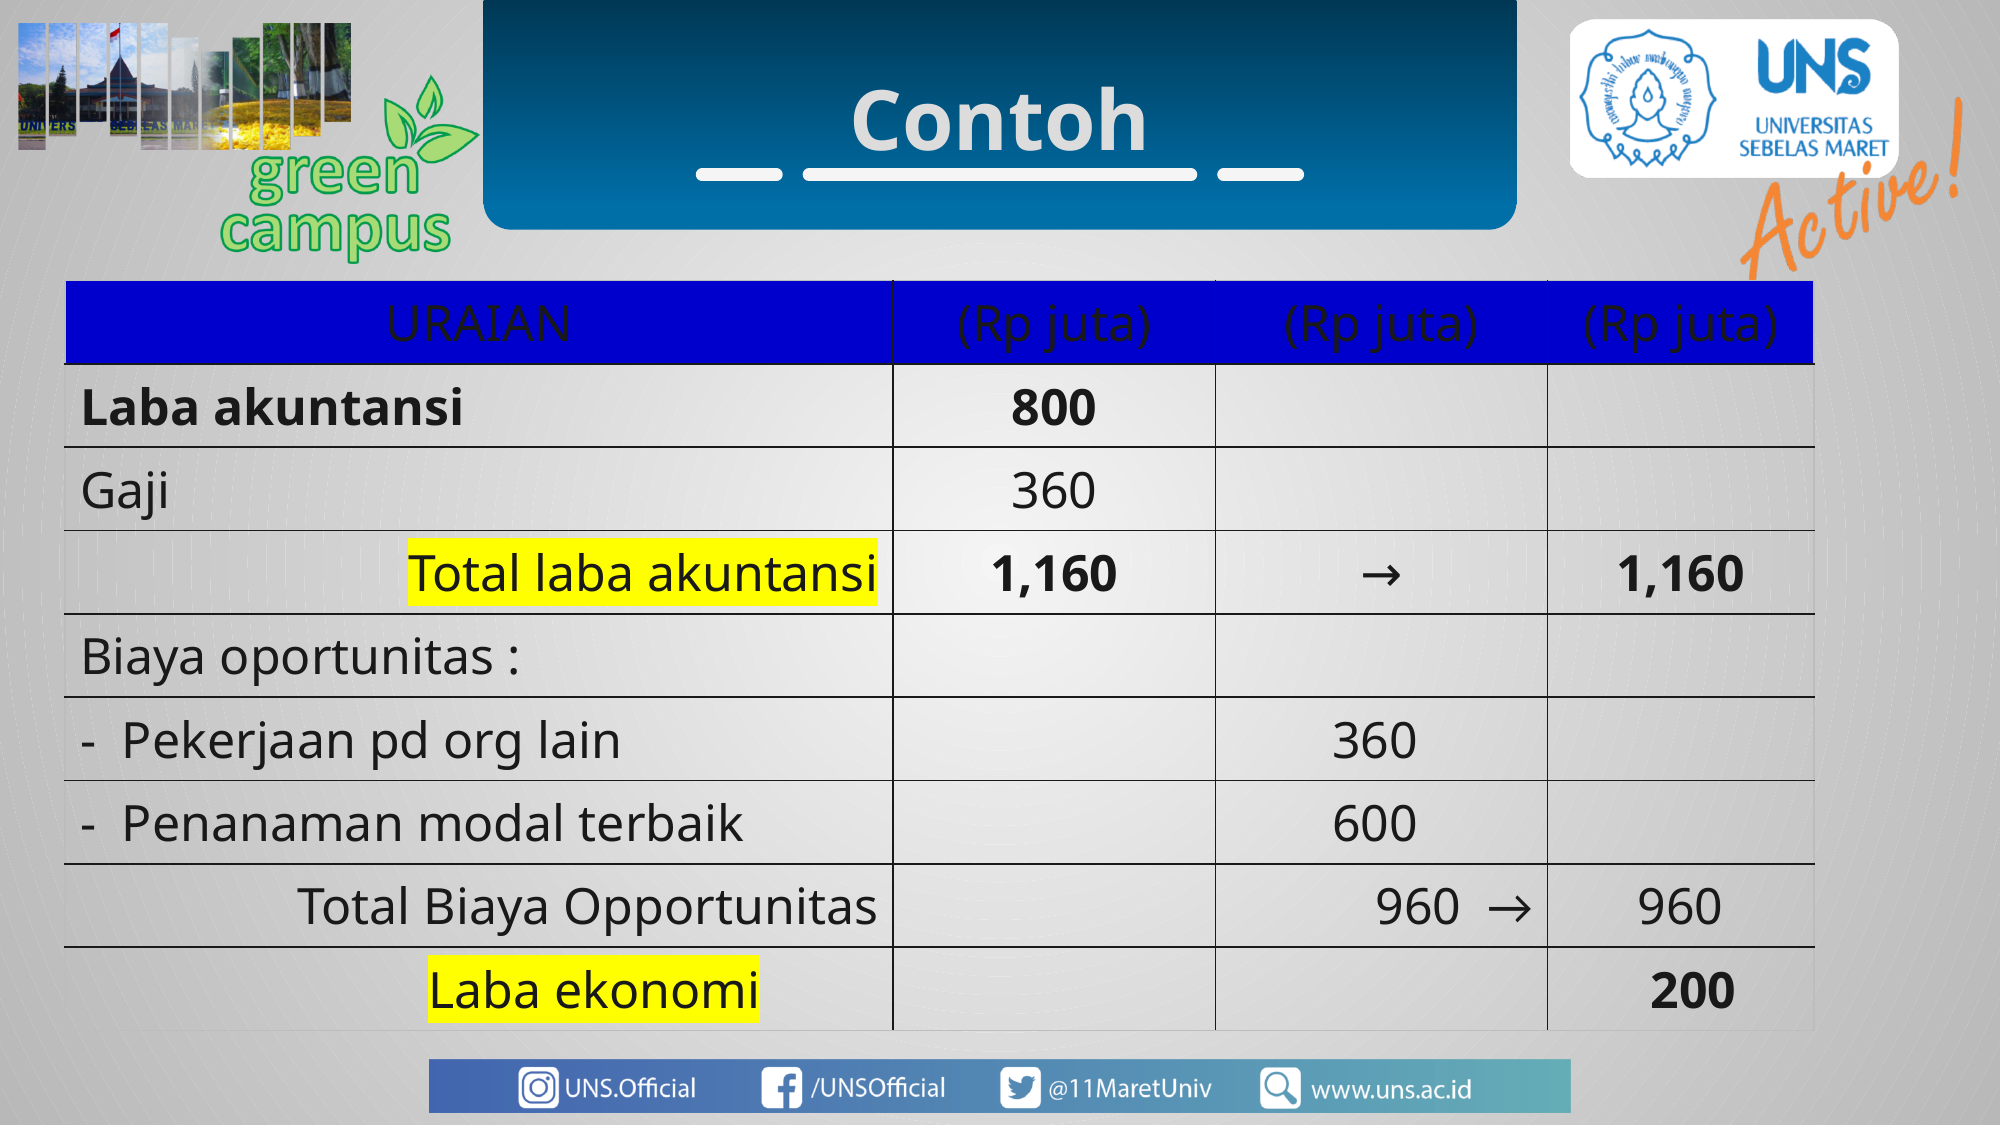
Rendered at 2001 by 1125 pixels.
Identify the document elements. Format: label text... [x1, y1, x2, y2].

table_cell [894, 698, 1215, 780]
table_cell [1548, 365, 1813, 446]
table_cell [894, 865, 1215, 946]
table_cell → [1216, 531, 1547, 613]
picture [1566, 19, 1997, 280]
list Contoh [551, 48, 1449, 175]
table_cell Laba ekonomi [66, 948, 892, 1030]
table_cell [1216, 365, 1547, 446]
table_cell - Pekerjaan pd org lain [66, 698, 892, 780]
table_cell Gaji [66, 448, 892, 530]
table_cell 360 [1216, 698, 1547, 780]
table_cell 960 [1548, 865, 1813, 946]
table_cell Total Biaya Opportunitas [66, 865, 892, 946]
table_cell [1548, 698, 1813, 780]
table_header URAIAN [66, 281, 892, 363]
table_cell [1548, 448, 1813, 530]
table_cell [894, 615, 1215, 696]
table_cell [1216, 615, 1547, 696]
picture [18, 23, 480, 264]
table_header (Rp juta) [1548, 281, 1813, 363]
table_cell [1548, 615, 1813, 696]
table_cell 360 [894, 448, 1215, 530]
table_cell 200 [1548, 948, 1813, 1030]
table_header (Rp juta) [894, 281, 1215, 363]
table_cell Laba akuntansi [66, 365, 892, 446]
table_cell 600 [1216, 781, 1547, 863]
table_cell [894, 948, 1215, 1030]
table_cell Total laba akuntansi [66, 531, 892, 613]
table_cell - Penanaman modal terbaik [66, 781, 892, 863]
table_cell [1548, 781, 1813, 863]
table_cell 1,160 [1548, 531, 1813, 613]
table_cell [1216, 448, 1547, 530]
table_cell [1216, 948, 1547, 1030]
table_cell 1,160 [894, 531, 1215, 613]
table_cell 800 [894, 365, 1215, 446]
table_cell [894, 781, 1215, 863]
table_cell Biaya oportunitas : [66, 615, 892, 696]
picture [429, 1059, 1571, 1113]
table_cell 960 → [1216, 865, 1547, 946]
table_header (Rp juta) [1216, 281, 1547, 363]
